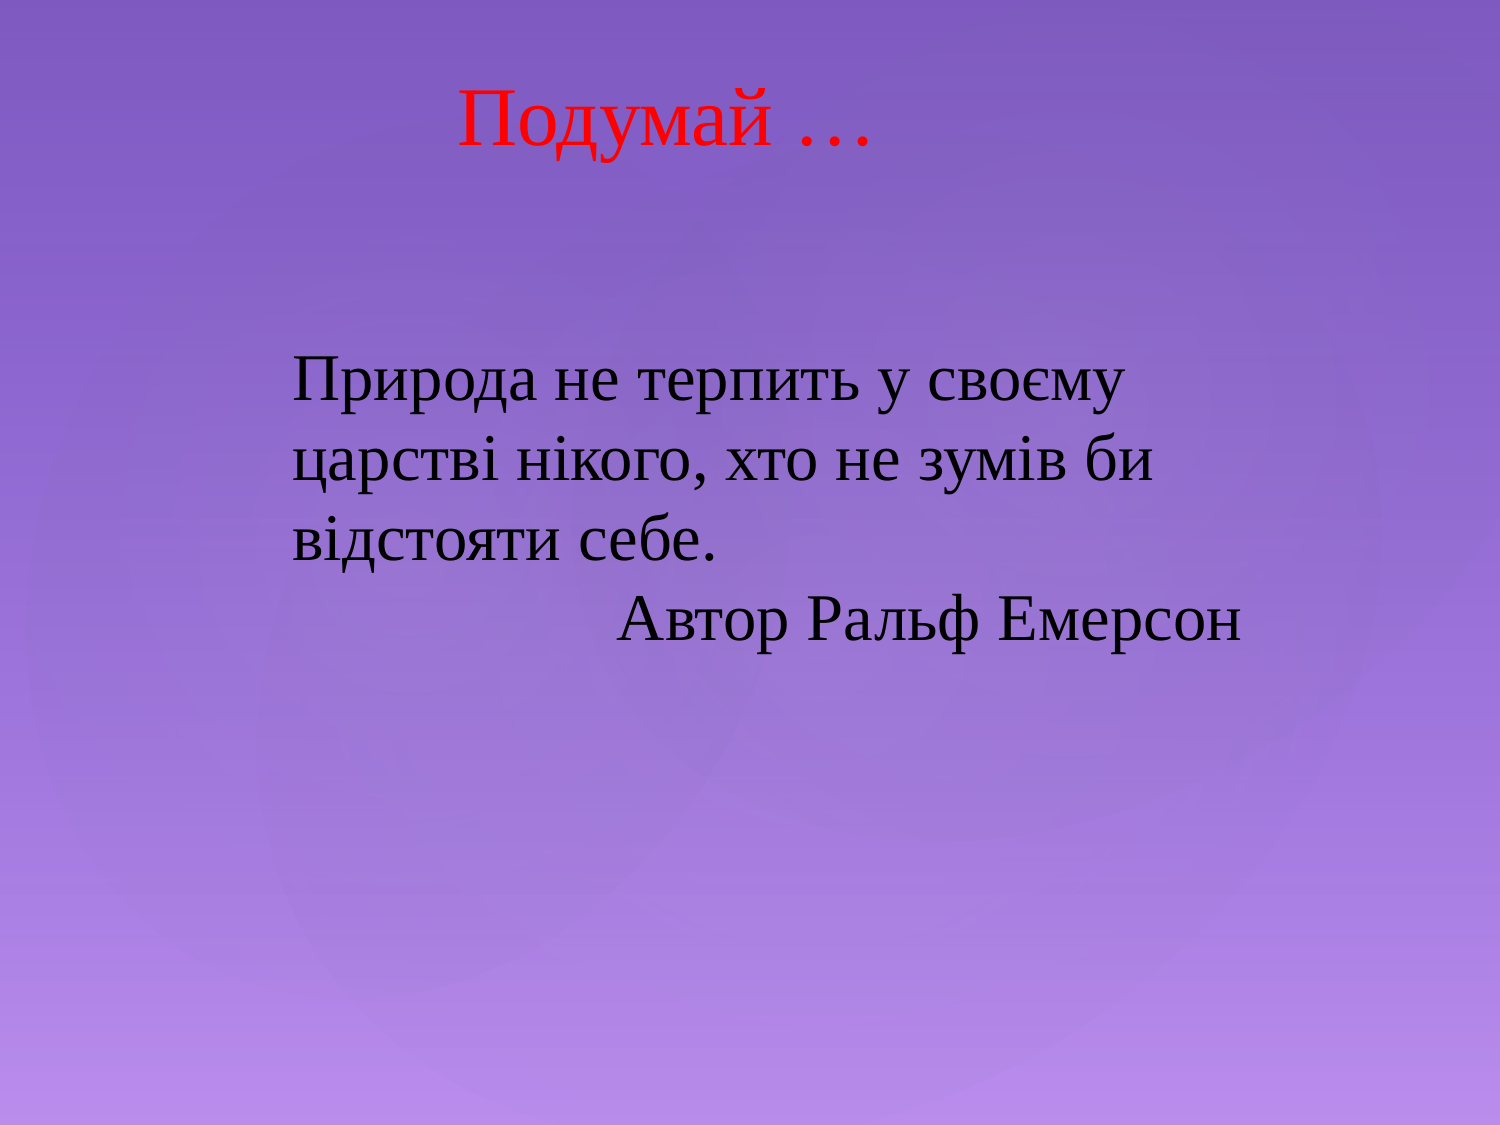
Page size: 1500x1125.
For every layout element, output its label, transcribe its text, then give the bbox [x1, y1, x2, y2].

text_box Подумай … [442, 54, 904, 170]
text_box Природа не терпить у своєму царстві нікого, хто не зумів би відстояти себе. Автор Ральф Емерсон [277, 326, 1258, 741]
